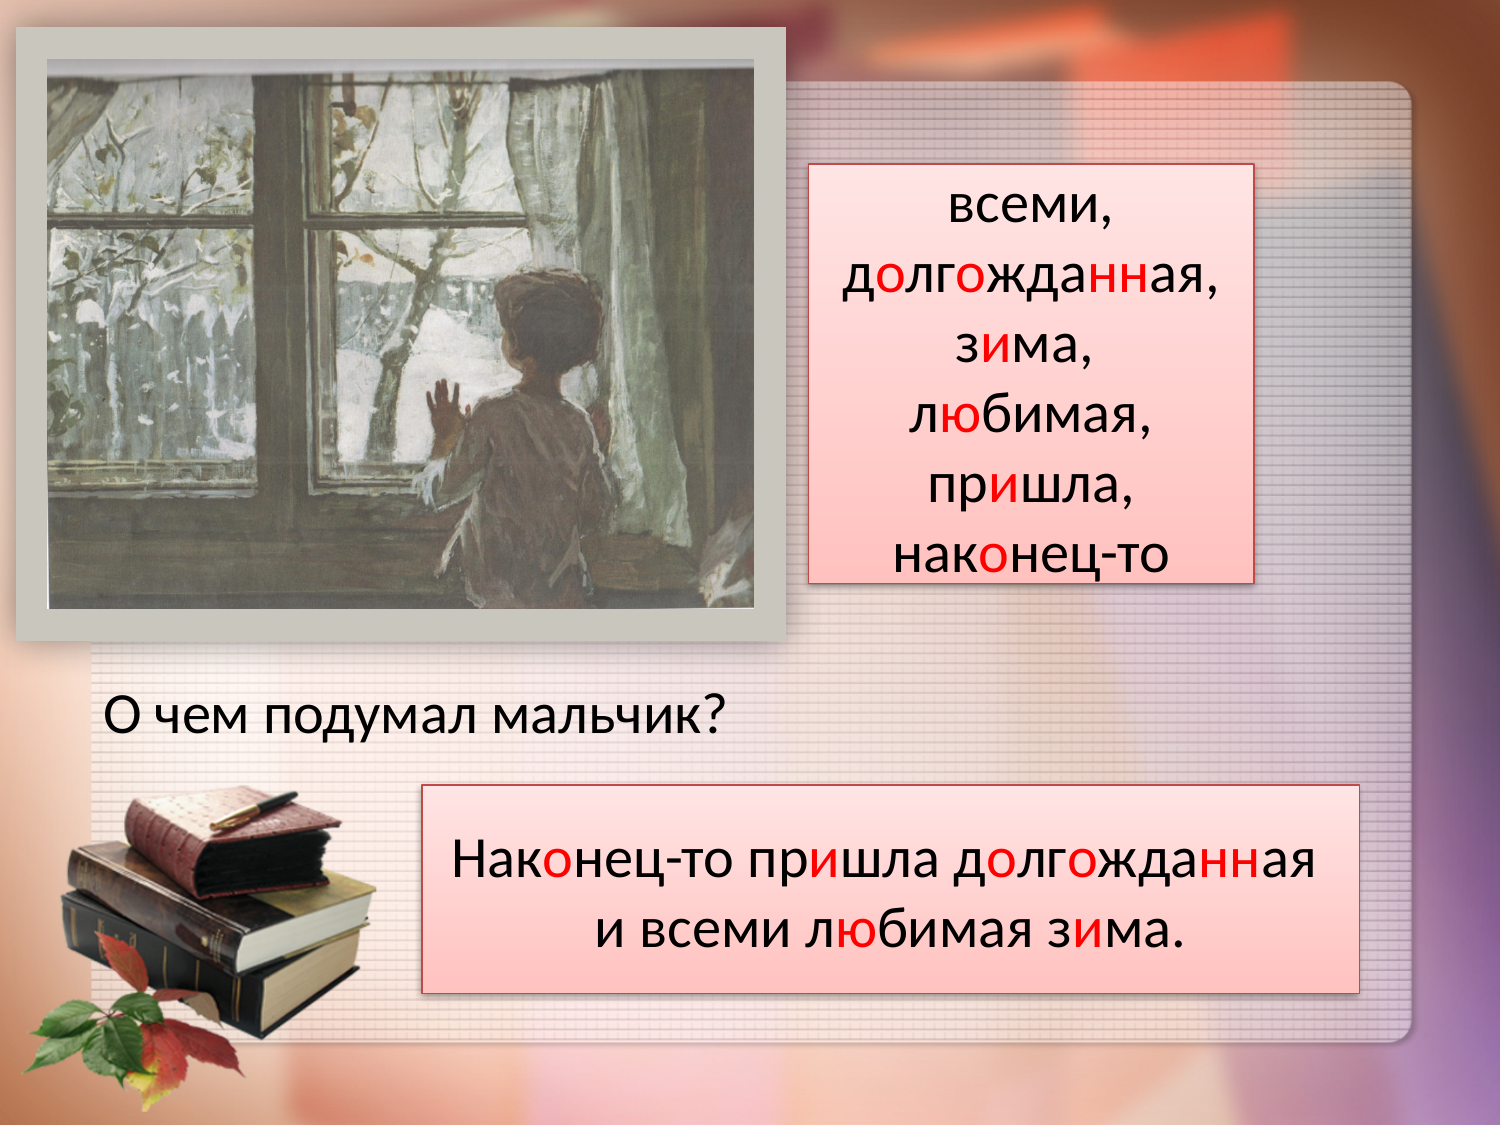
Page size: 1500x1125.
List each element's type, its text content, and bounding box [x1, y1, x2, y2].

picture [0, 0, 1500, 1125]
text_box всеми, долгожданная, зима, любимая, пришла, наконец-то [808, 163, 1255, 584]
list О чем подумал мальчик? [75, 667, 1395, 1005]
text_box Наконец-то пришла долгожданная и всеми любимая зима. [421, 784, 1360, 994]
title [75, 45, 1425, 233]
